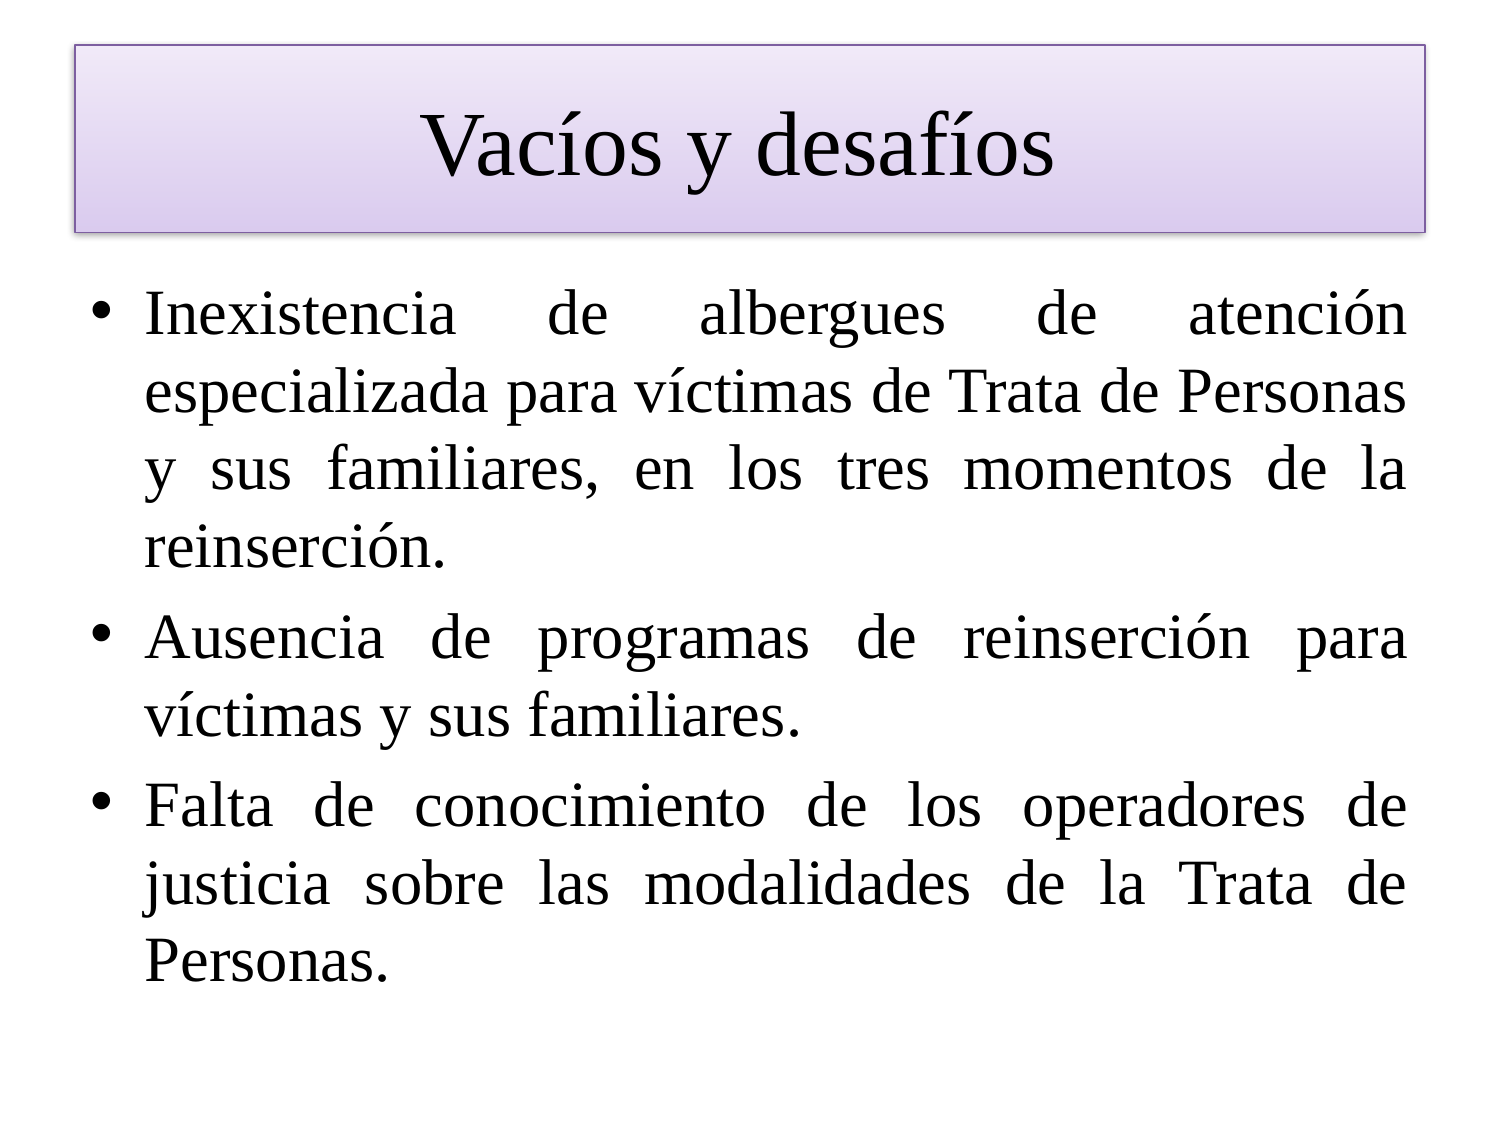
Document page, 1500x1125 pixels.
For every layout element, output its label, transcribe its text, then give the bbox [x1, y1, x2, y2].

list Inexistencia de albergues de atención especializada para víctimas de Trata de Personas y sus familiares, en los tres momentos de la reinserción. Ausencia de programas de reinserción para víctimas y sus familiares. Falta de conocimiento de los operadores de justicia sobre las modalidades de la Trata de Personas. [75, 262, 1425, 1005]
title Vacíos y desafíos [74, 44, 1426, 233]
